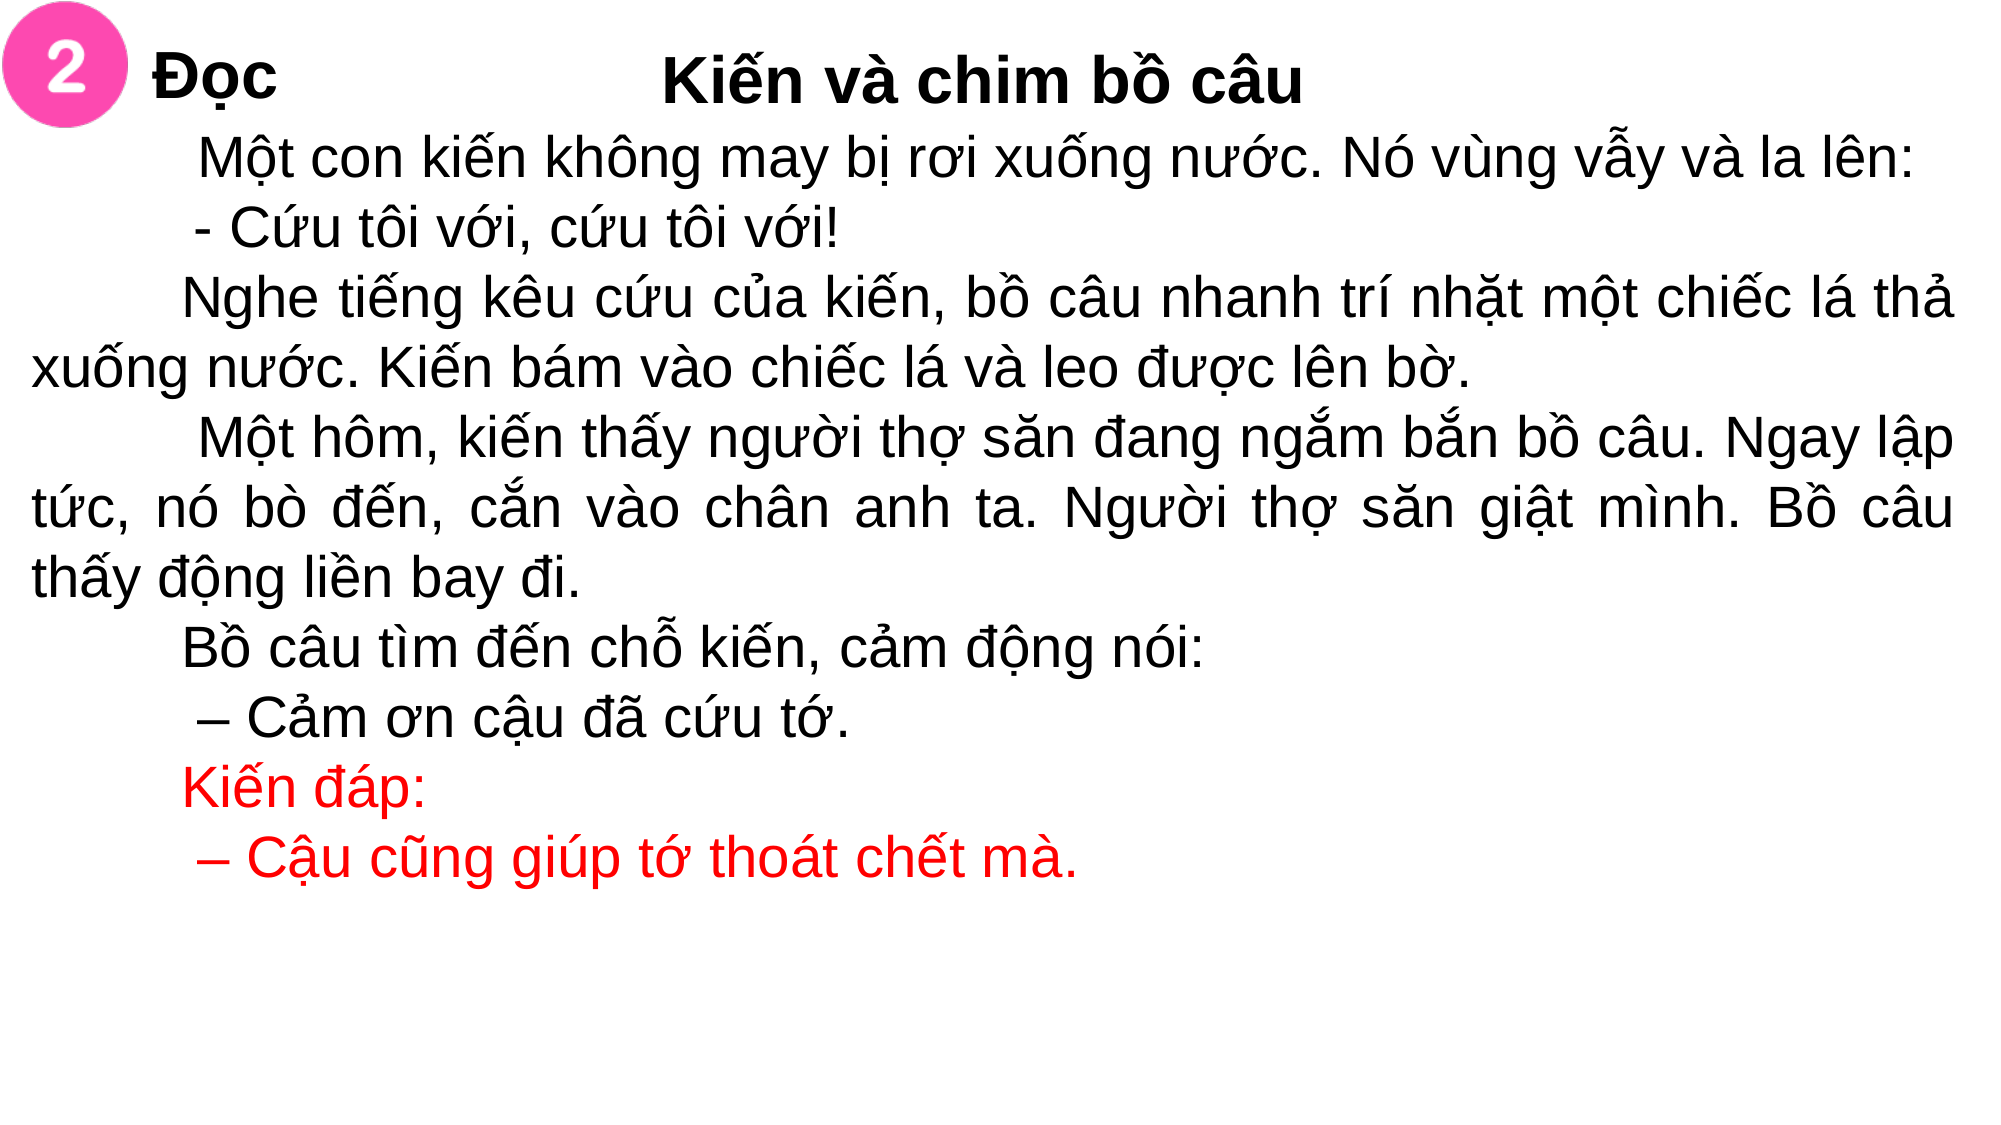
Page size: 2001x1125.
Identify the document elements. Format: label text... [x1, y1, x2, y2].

text_box Một con kiến không may bị rơi xuống nước. Nó vùng vẫy và la lên: - Cứu tôi với, cứu tôi với! Nghe tiếng kêu cứu của kiến, bồ câu nhanh trí nhặt một chiếc lá thả xuống nước. Kiến bám vào chiếc lá và leo được lên bờ. Một hôm, kiến thấy người thợ săn đang ngắm bắn bồ câu. Ngay lập tức, nó bò đến, cắn vào chân anh ta. Người thợ săn giật mình. Bồ câu thấy động liền bay đi. Bồ câu tìm đến chỗ kiến, cảm động nói: – Cảm ơn cậu đã cứu tớ. Kiến đáp: – Cậu cũng giúp tớ thoát chết mà. [11, 108, 1978, 969]
text_box Đọc [137, 22, 387, 108]
text_box Kiến và chim bồ câu [332, 26, 1634, 108]
picture [0, 0, 133, 154]
